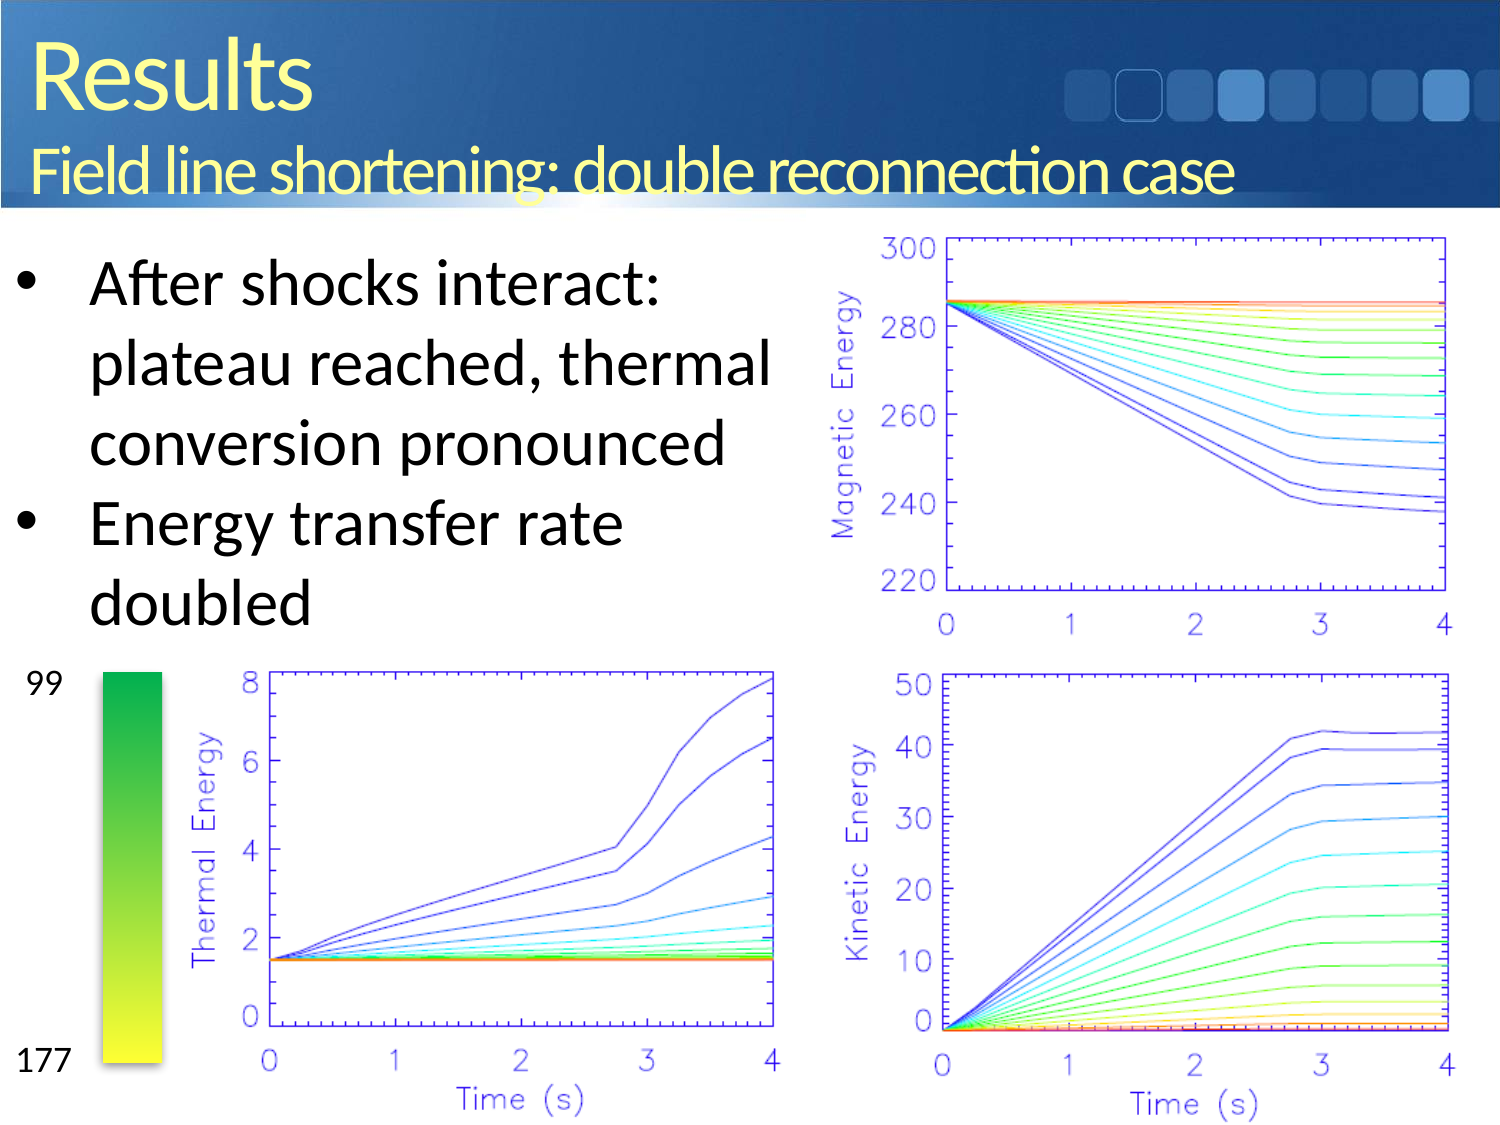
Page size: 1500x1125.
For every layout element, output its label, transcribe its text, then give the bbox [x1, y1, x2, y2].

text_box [0, 650, 163, 1089]
text_box Results Field line shortening: double reconnection case [29, 19, 1405, 210]
picture [0, 0, 1500, 1125]
text_box After shocks interact: plateau reached, thermal conversion pronounced Energy transfer rate doubled [0, 231, 799, 647]
